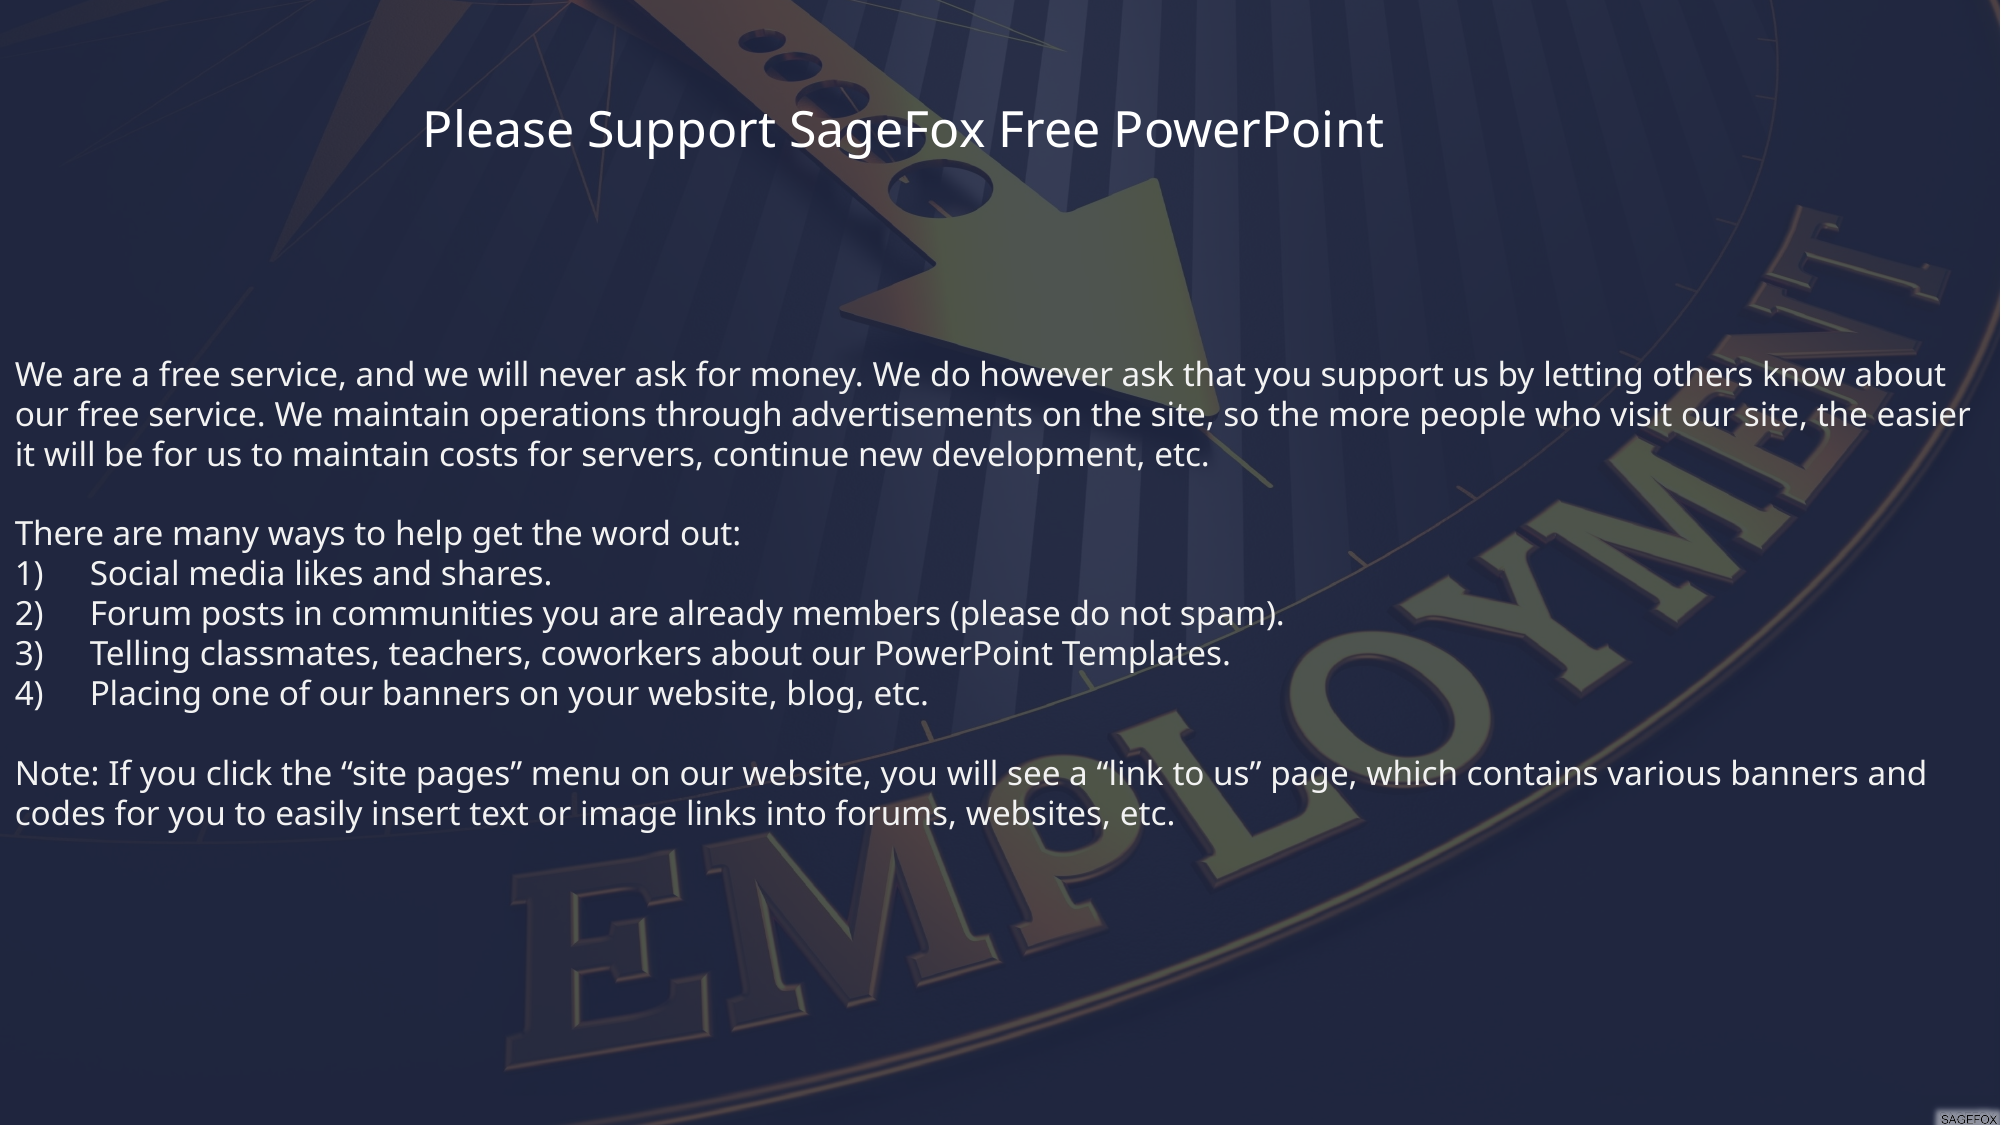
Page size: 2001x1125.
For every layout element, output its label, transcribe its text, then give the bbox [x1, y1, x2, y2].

picture [1938, 1114, 1999, 1125]
title Please Support SageFox Free PowerPoint [363, 72, 1444, 190]
text_box We are a free service, and we will never ask for money. We do however ask that you support us by letting others know about our free service. We maintain operations through advertisements on the site, so the more people who visit our site, the easier it will be for us to maintain costs for servers, continue new development, etc. There are many ways to help get the word out: Social media likes and shares. Forum posts in communities you are already members (please do not spam). Telling classmates, teachers, coworkers about our PowerPoint Templates. Placing one of our banners on your website, blog, etc. Note: If you click the “site pages” menu on our website, you will see a “link to us” page, which contains various banners and codes for you to easily insert text or image links into forums, websites, etc. [0, 0, 2000, 1125]
